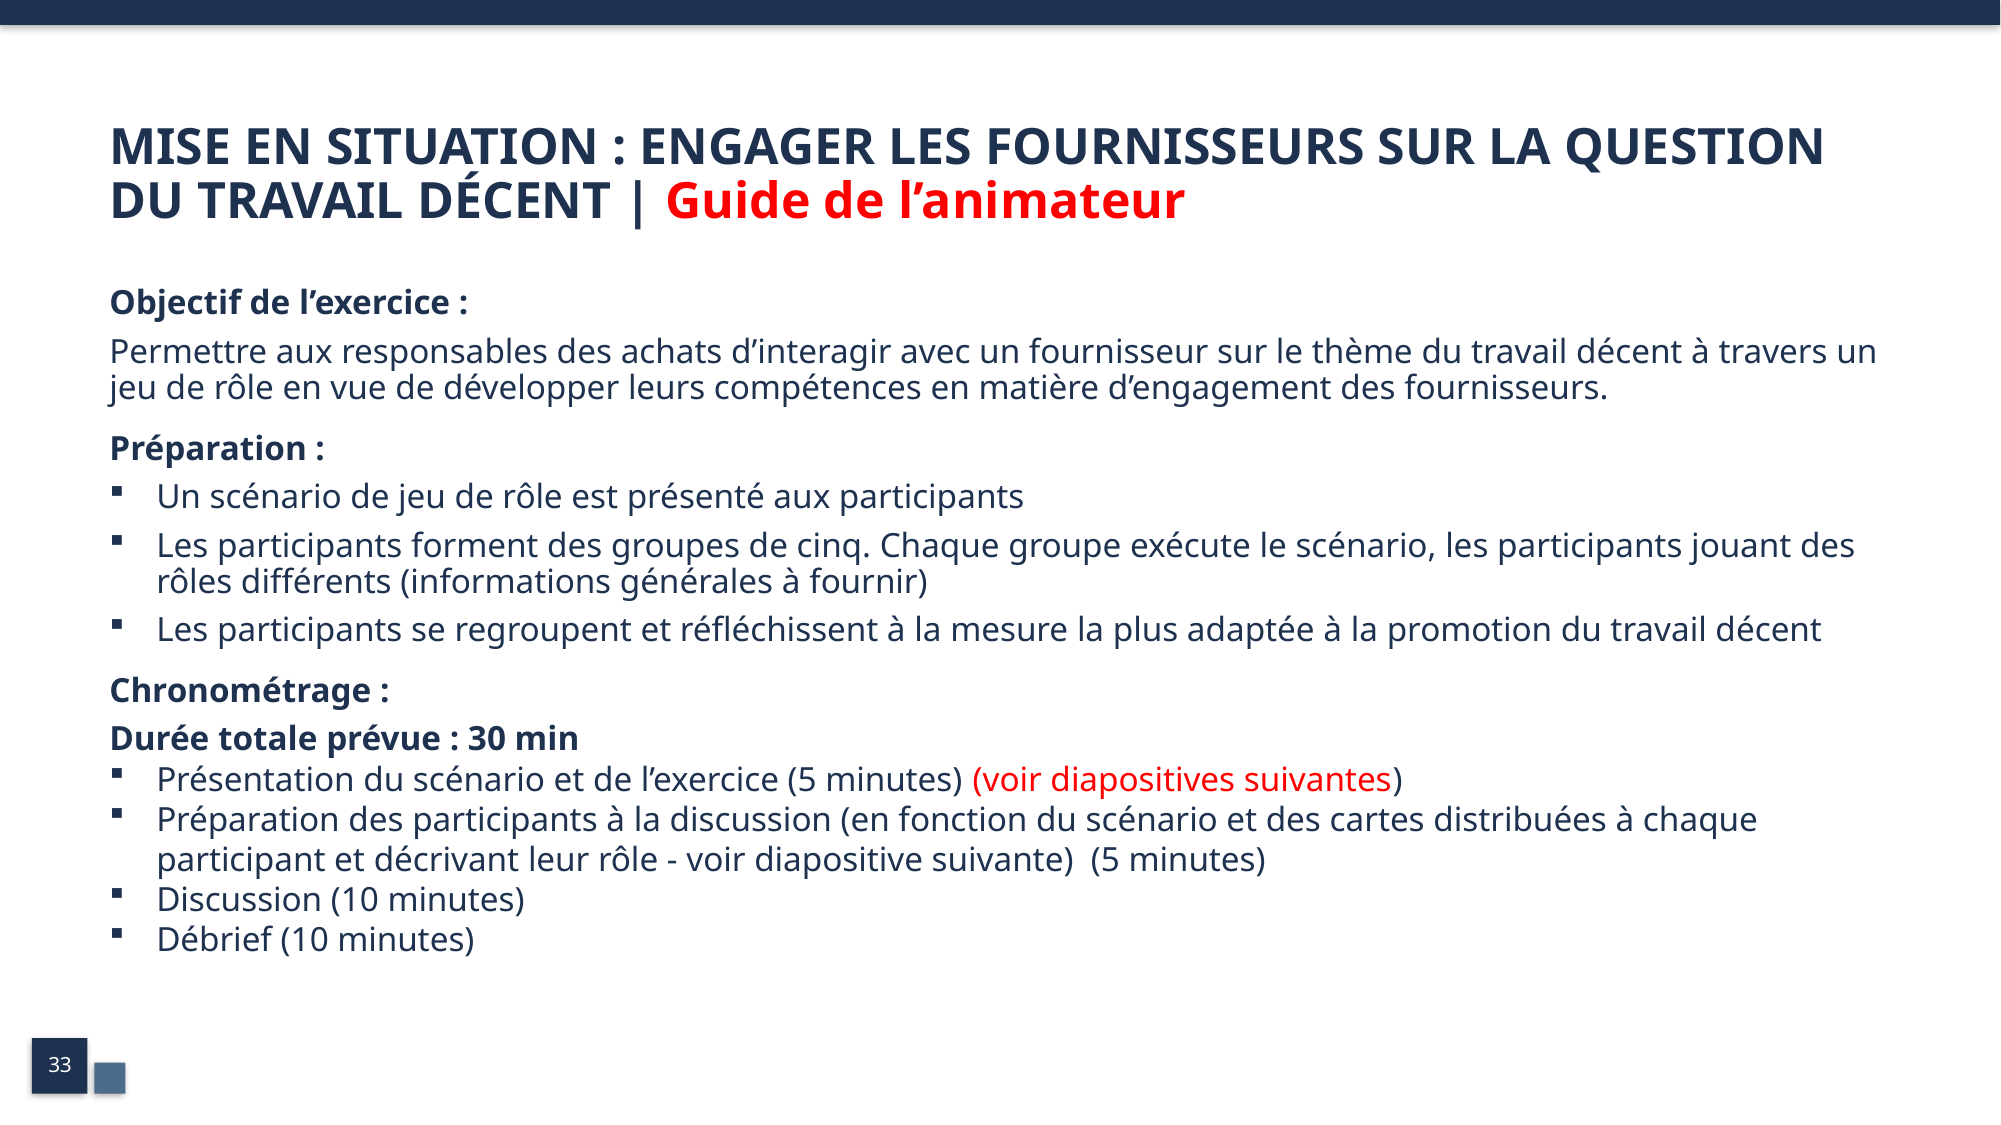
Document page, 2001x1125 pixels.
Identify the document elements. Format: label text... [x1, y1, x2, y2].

title MISE EN SITUATION : ENGAGER LES FOURNISSEURS SUR LA QUESTION DU TRAVAIL DÉCENT | Guide de l’animateur [94, 113, 1927, 213]
slide_number 33 [10, 1048, 110, 1084]
subtitle Objectif de l’exercice : Permettre aux responsables des achats d’interagir avec un fournisseur sur le thème du travail décent à travers un jeu de rôle en vue de développer leurs compétences en matière d’engagement des fournisseurs. Préparation : Un scénario de jeu de rôle est présenté aux participants Les participants forment des groupes de cinq. Chaque groupe exécute le scénario, les participants jouant des rôles différents (informations générales à fournir) Les participants se regroupent et réfléchissent à la mesure la plus adaptée à la promotion du travail décent Chronométrage : Durée totale prévue : 30 min Présentation du scénario et de l’exercice (5 minutes) (voir diapositives suivantes) Préparation des participants à la discussion (en fonction du scénario et des cartes distribuées à chaque participant et décrivant leur rôle - voir diapositive suivante) (5 minutes) Discussion (10 minutes) Débrief (10 minutes) [94, 226, 1927, 1013]
